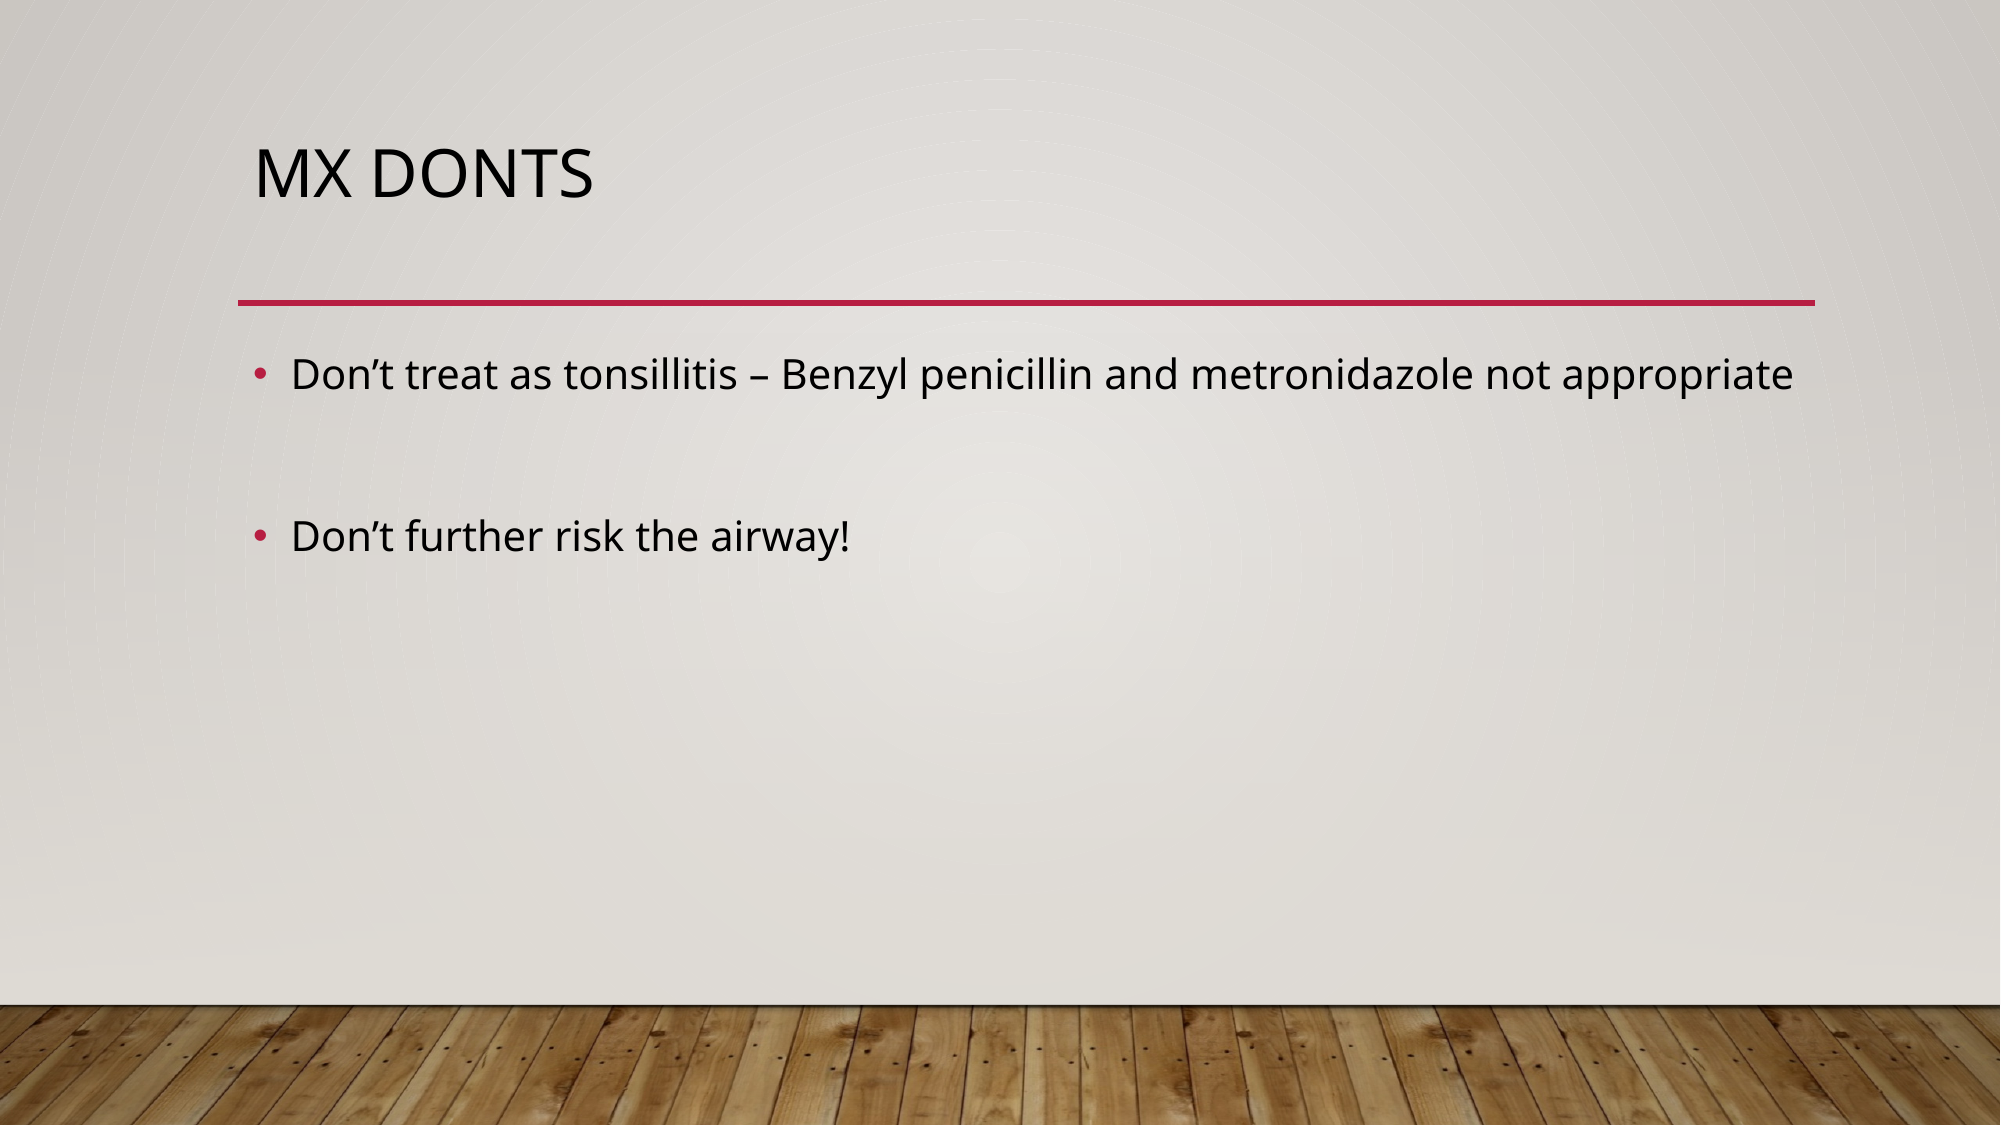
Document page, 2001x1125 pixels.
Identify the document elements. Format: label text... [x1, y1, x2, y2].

title Mx Donts [238, 131, 1814, 305]
picture [0, 1005, 2000, 1125]
list Don’t treat as tonsillitis – Benzyl penicillin and metronidazole not appropriate Don’t further risk the airway! [238, 330, 1814, 897]
